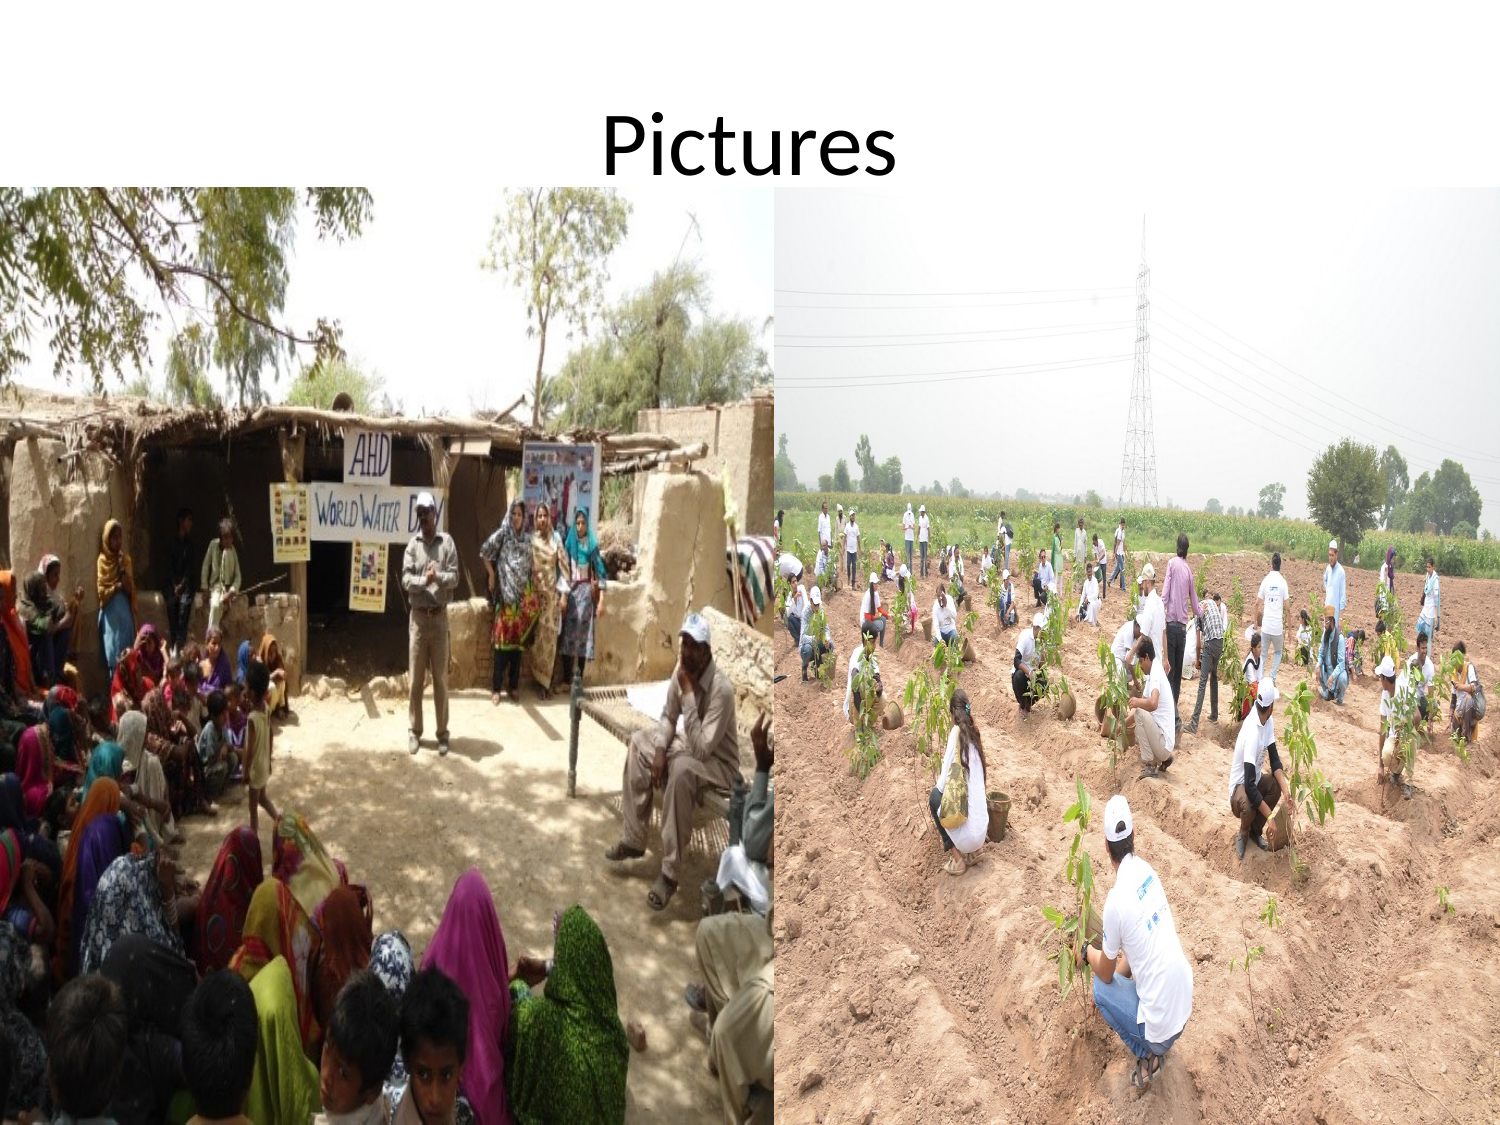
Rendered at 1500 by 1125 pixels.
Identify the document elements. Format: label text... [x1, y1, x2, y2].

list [0, 187, 772, 1125]
title Pictures [75, 45, 1425, 185]
picture [774, 187, 1500, 1125]
